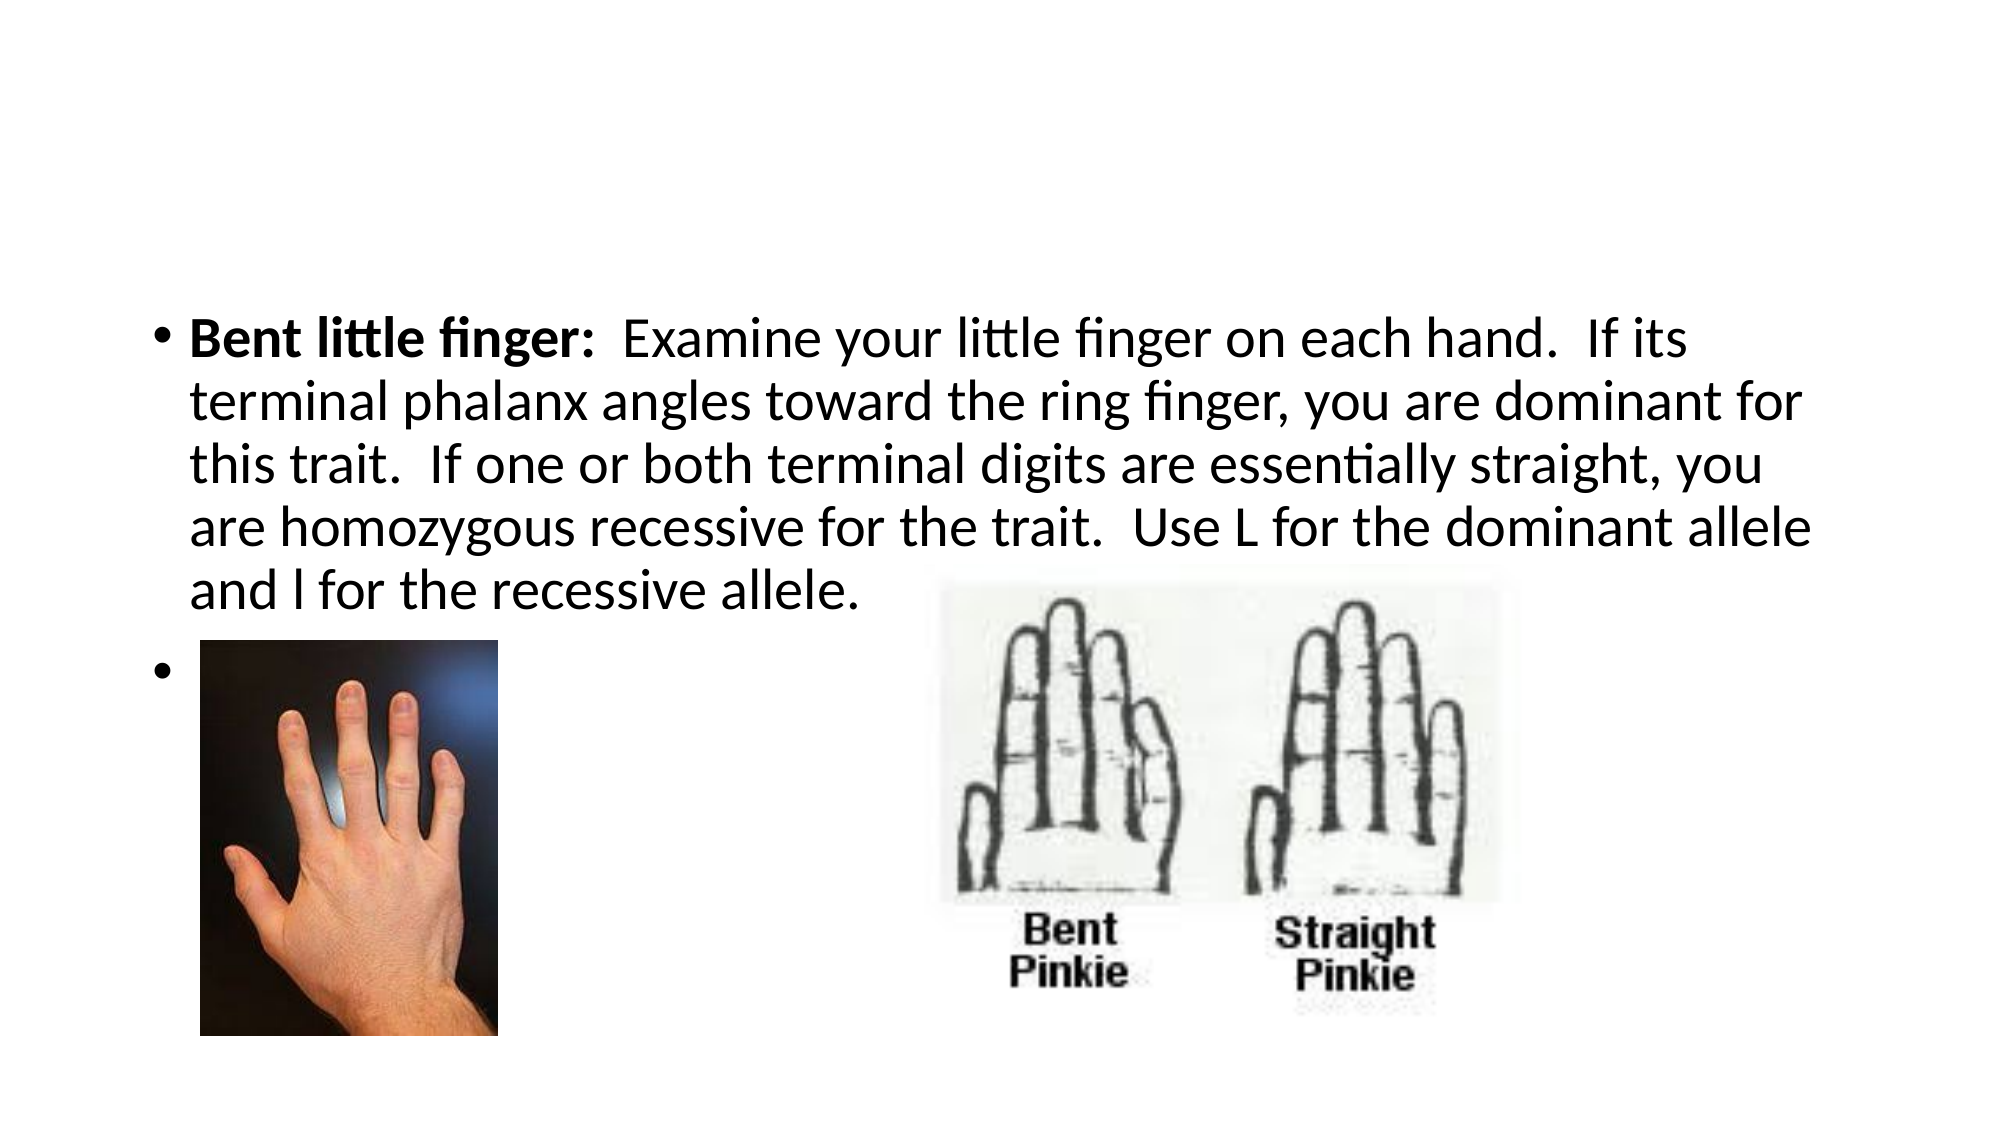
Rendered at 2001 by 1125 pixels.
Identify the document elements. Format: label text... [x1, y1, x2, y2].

picture [200, 640, 498, 1036]
picture [898, 564, 1571, 1059]
list Bent little finger: Examine your little finger on each hand. If its terminal phalanx angles toward the ring finger, you are dominant for this trait. If one or both terminal digits are essentially straight, you are homozygous recessive for the trait. Use L for the dominant allele and l for the recessive allele. [137, 299, 1863, 1014]
